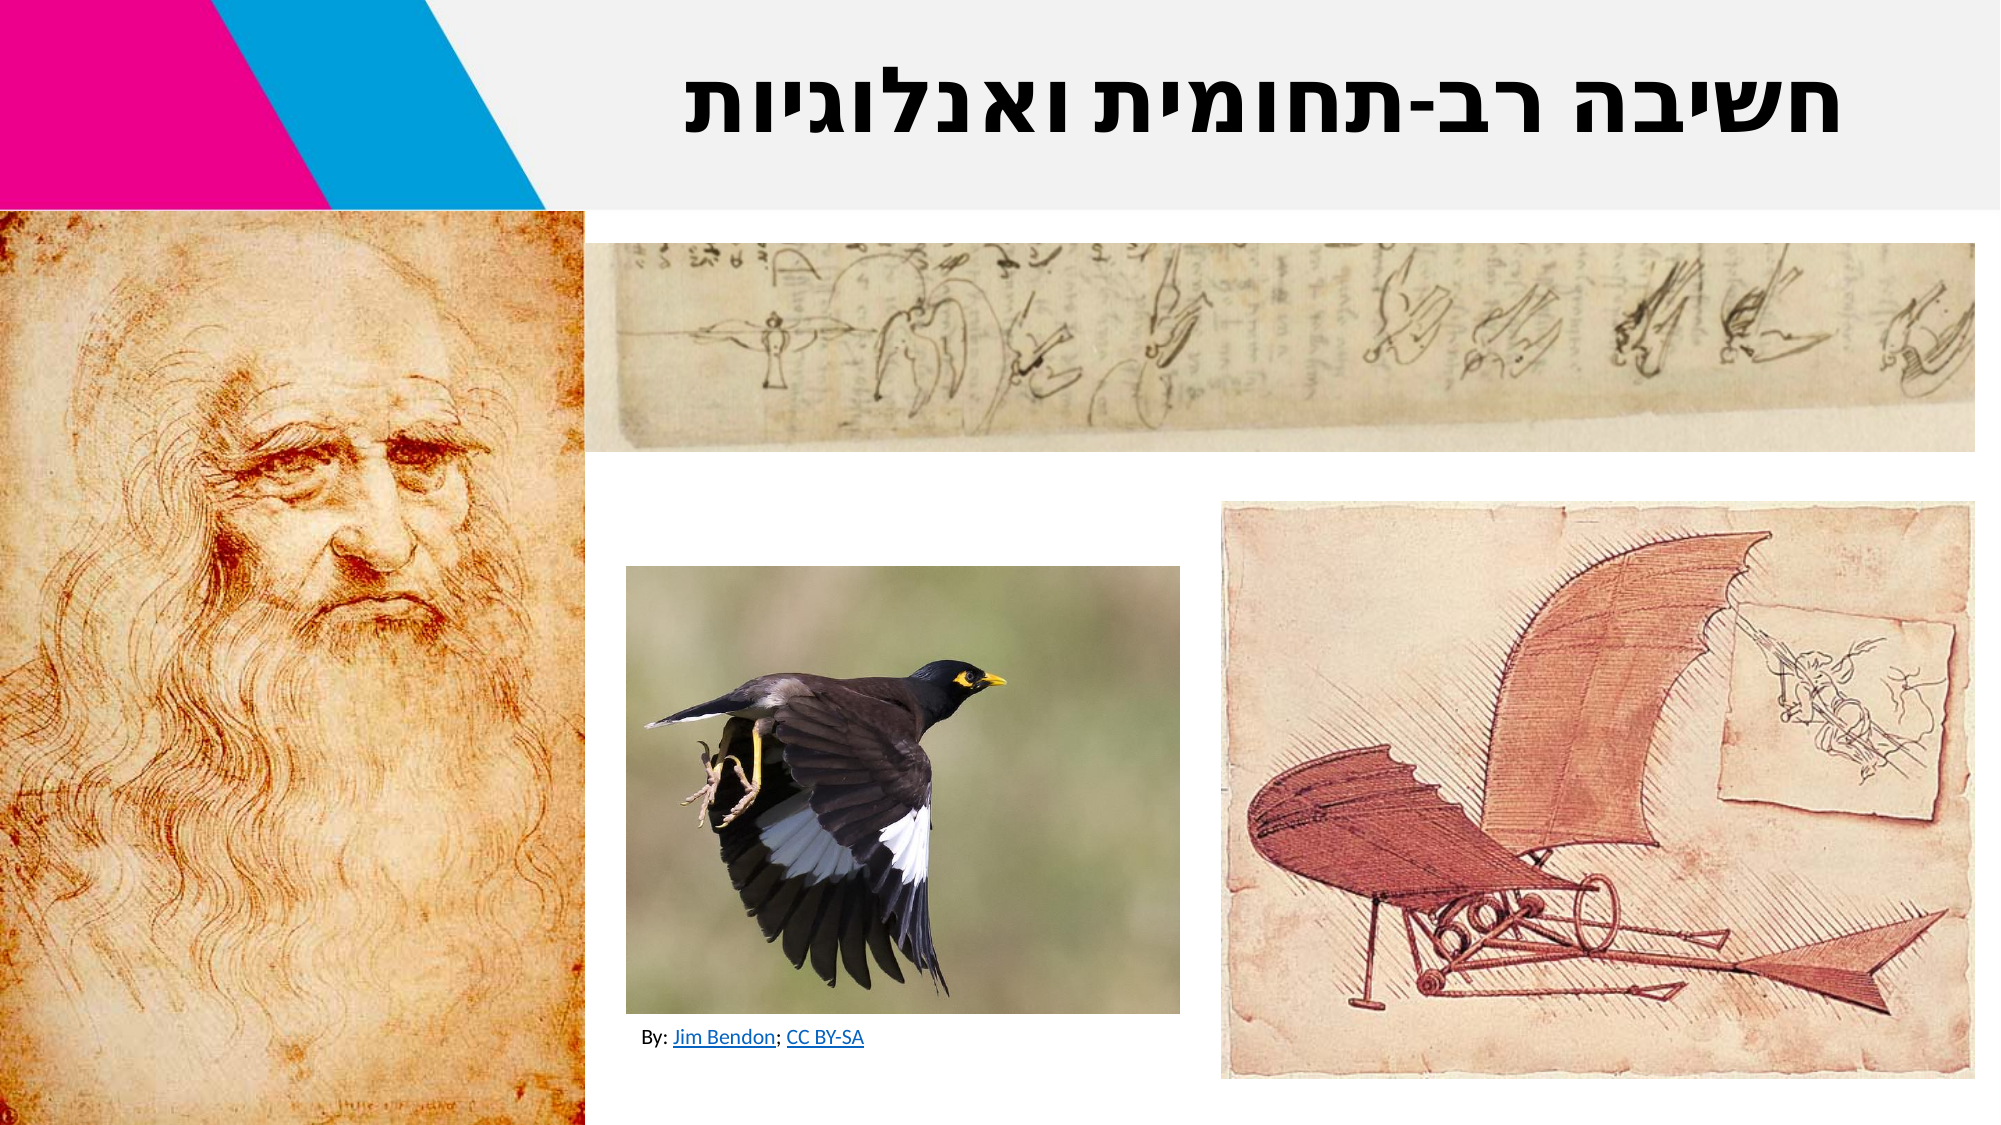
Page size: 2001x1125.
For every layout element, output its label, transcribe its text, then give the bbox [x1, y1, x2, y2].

text_box By: Jim Bendon; CC BY-SA [626, 1021, 891, 1057]
picture [0, 0, 2001, 1125]
text_box חשיבה רב-תחומית ואנלוגיות [1389, 8, 1863, 198]
text_box חשיבה רב-תחומית ואנלוגיות [137, 8, 1169, 198]
